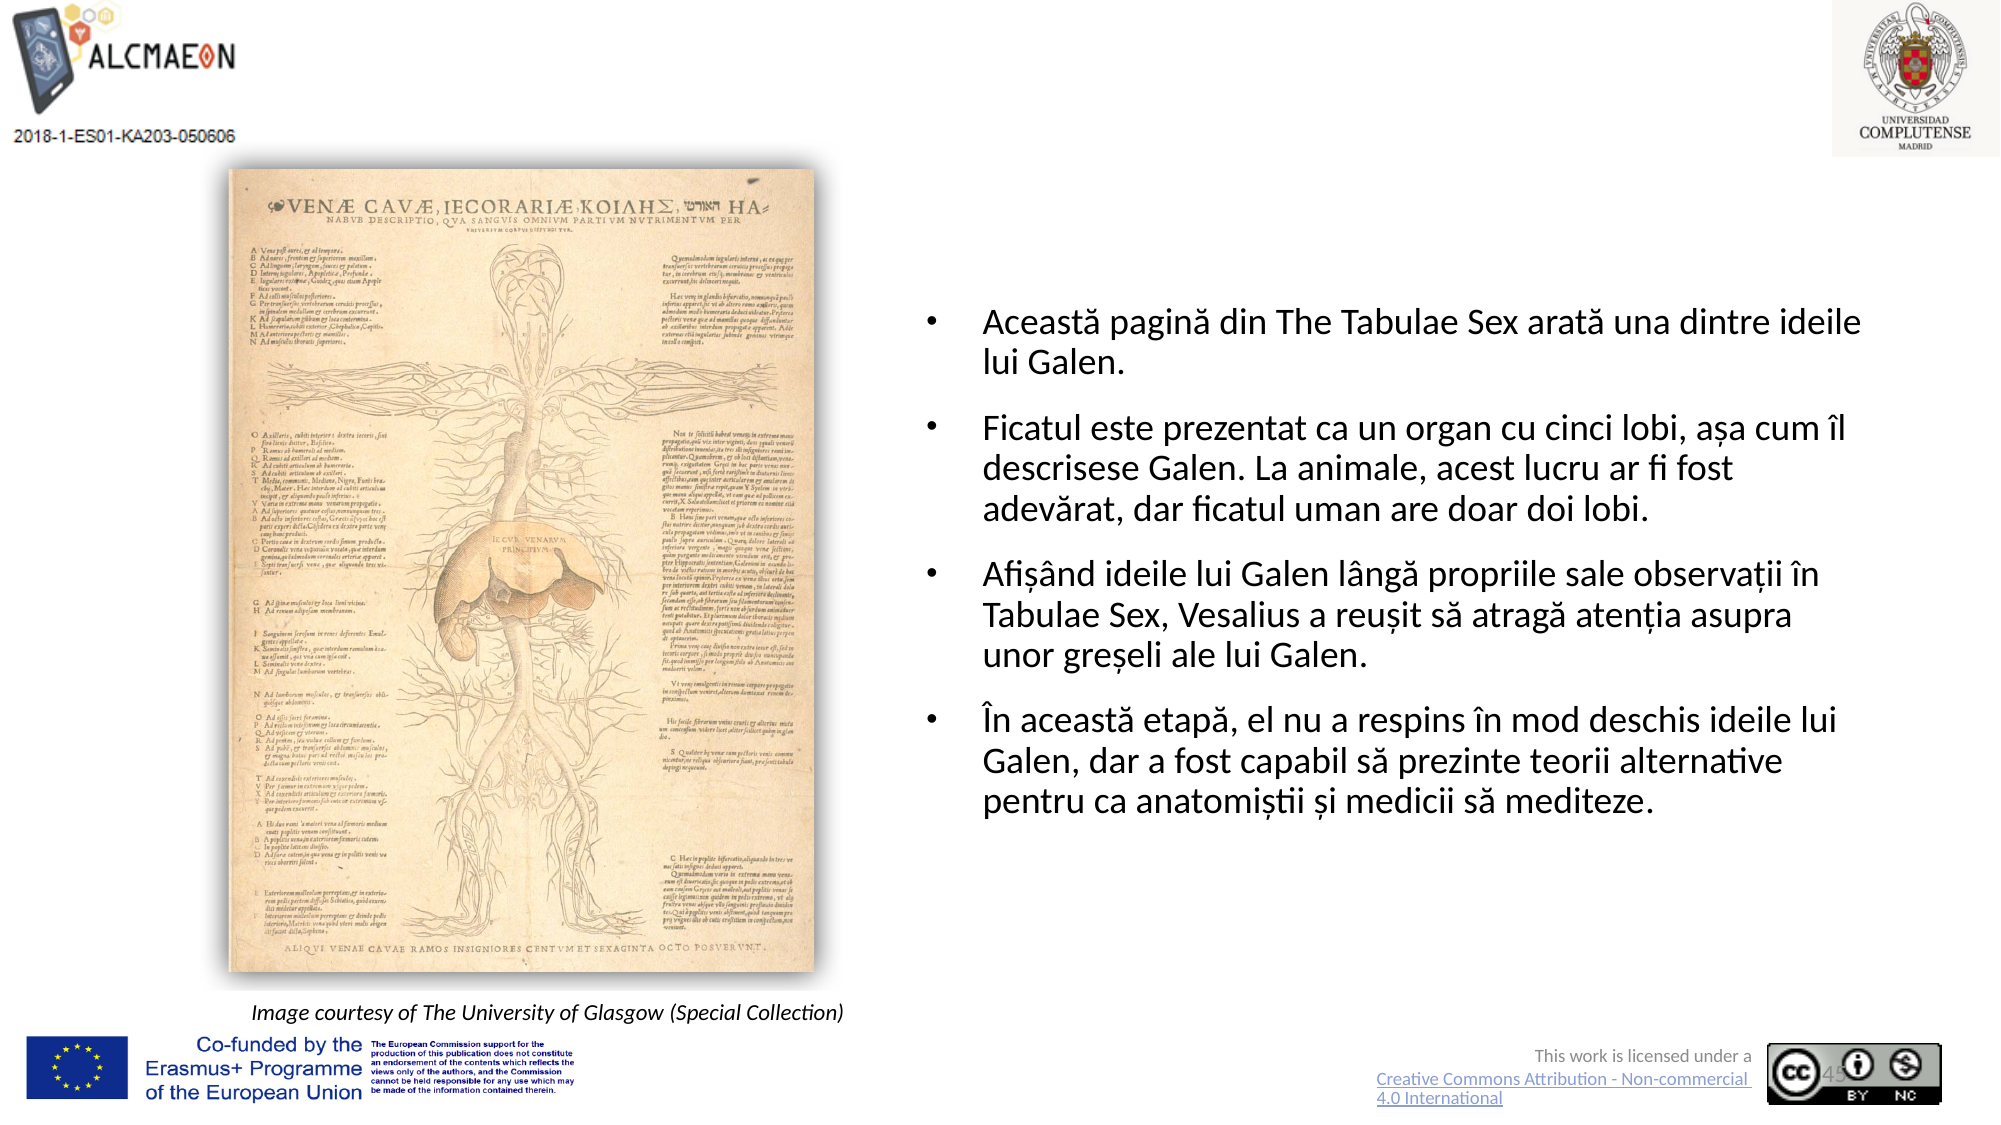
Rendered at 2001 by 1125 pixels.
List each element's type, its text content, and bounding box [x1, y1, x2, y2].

picture [1832, 0, 2000, 157]
picture [0, 0, 248, 157]
slide_number 45 [1412, 1042, 1863, 1103]
text_box Image courtesy of The University of Glasgow (Special Collection) [169, 990, 928, 1033]
picture [22, 1030, 581, 1104]
picture [228, 169, 815, 972]
text_box Această pagină din The Tabulae Sex arată una dintre ideile lui Galen. Ficatul este prezentat ca un organ cu cinci lobi, așa cum îl descrisese Galen. La animale, acest lucru ar fi fost adevărat, dar ficatul uman are doar doi lobi. Afișând ideile lui Galen lângă propriile sale observații în Tabulae Sex, Vesalius a reușit să atragă atenția asupra unor greșeli ale lui Galen. În această etapă, el nu a respins în mod deschis ideile lui Galen, dar a fost capabil să prezinte teorii alternative pentru ca anatomiștii și medicii să mediteze. [911, 294, 1888, 830]
picture [1767, 1043, 1942, 1105]
